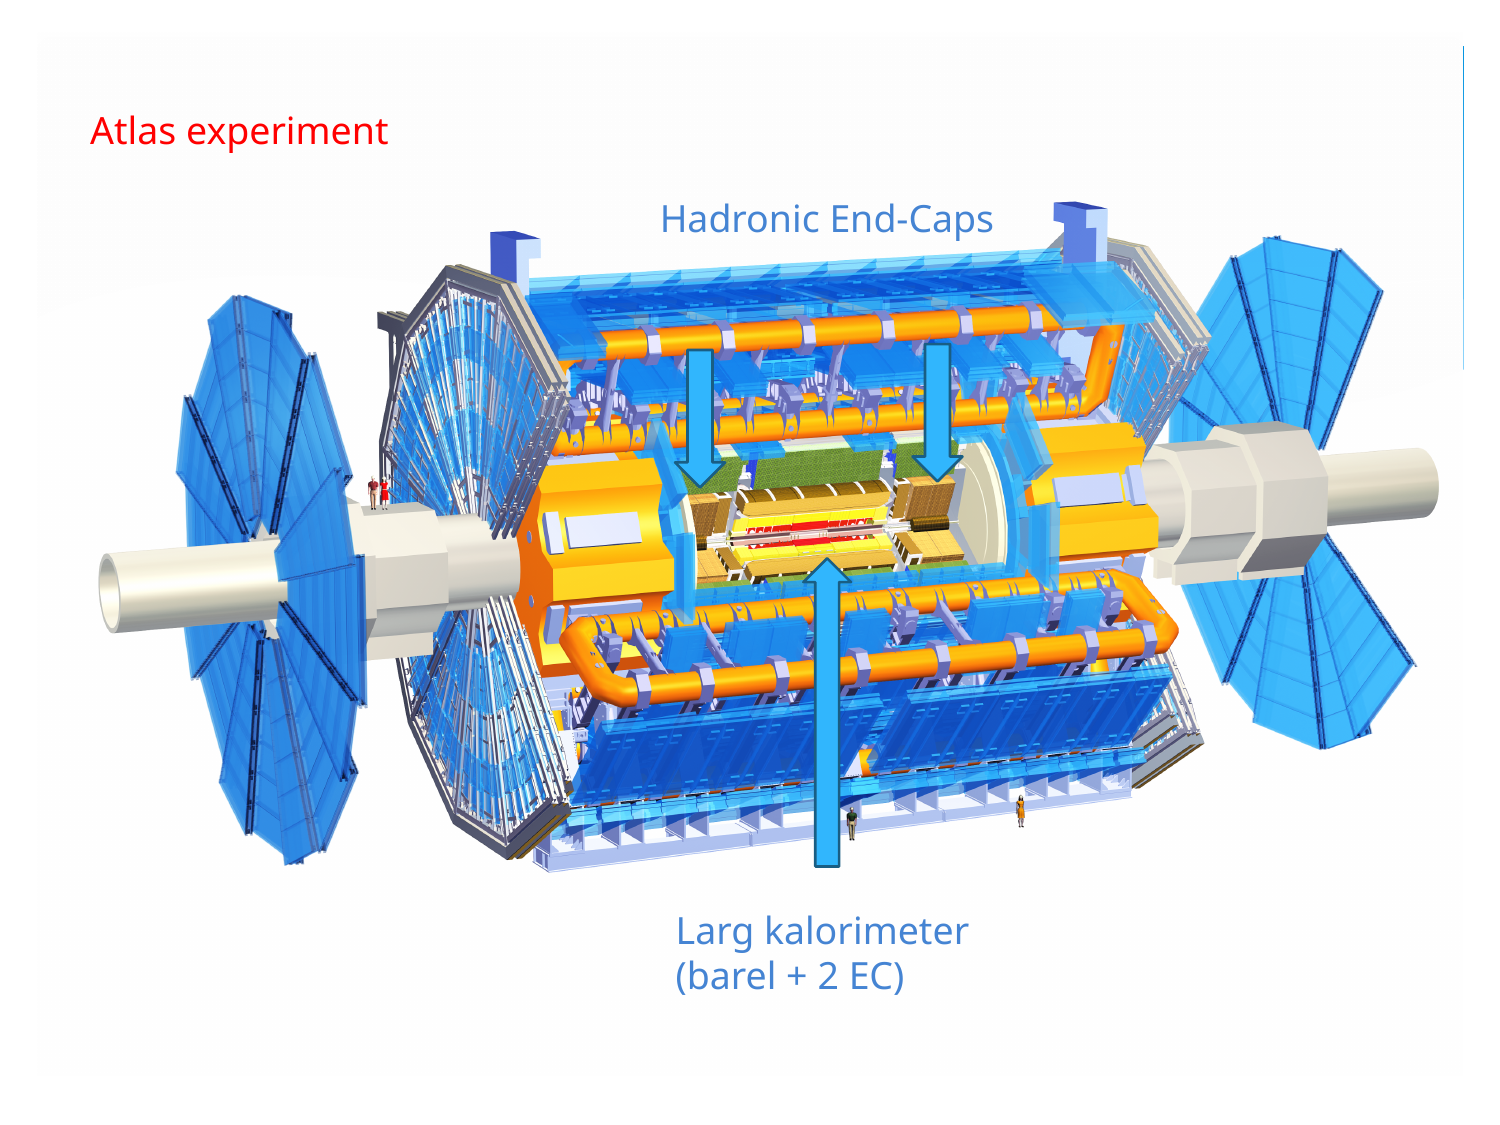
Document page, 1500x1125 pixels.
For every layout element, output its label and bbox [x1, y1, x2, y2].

picture [37, 32, 1463, 1077]
